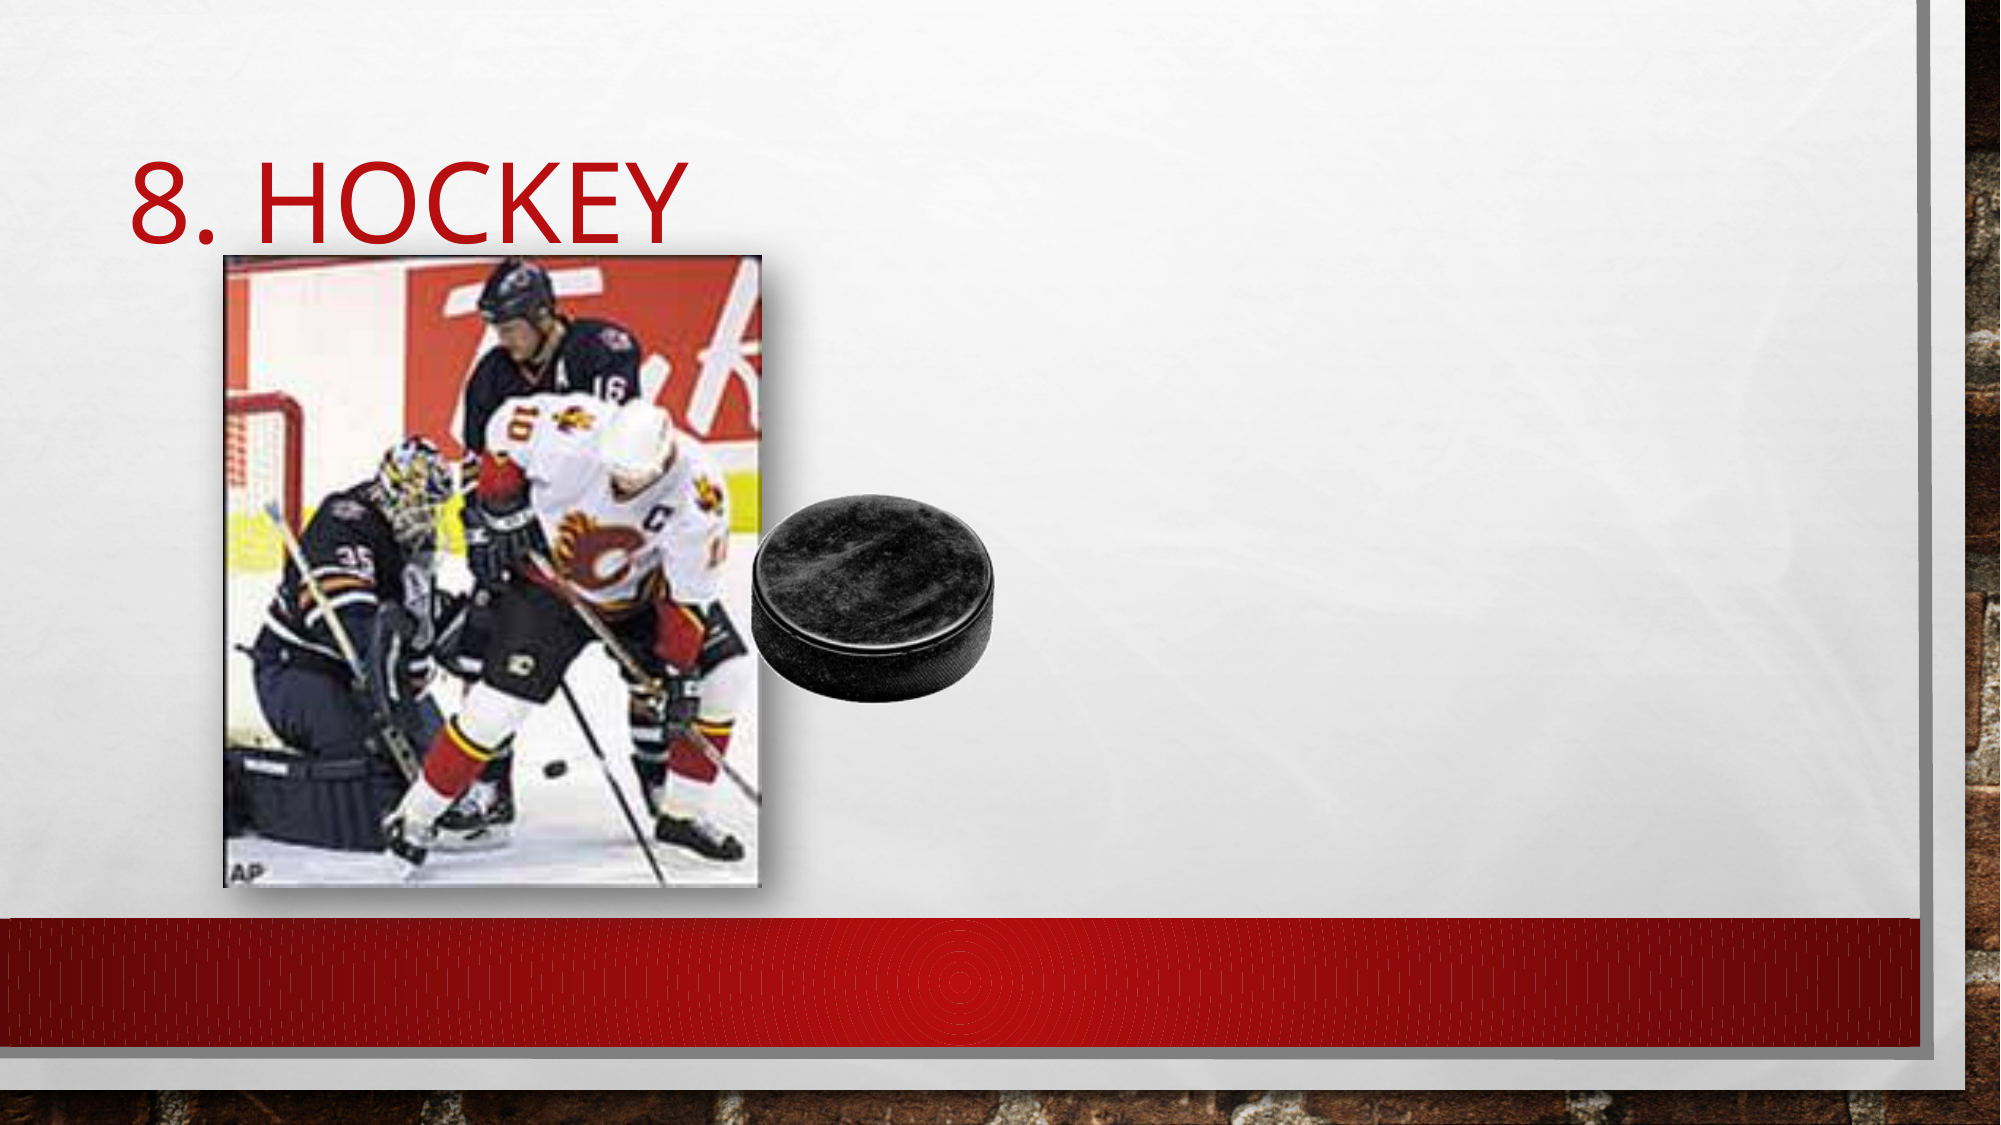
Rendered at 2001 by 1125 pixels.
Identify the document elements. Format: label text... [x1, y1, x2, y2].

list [223, 255, 762, 889]
picture [0, 0, 2000, 1125]
title 8. Hockey [112, 112, 1818, 302]
picture [747, 471, 998, 722]
